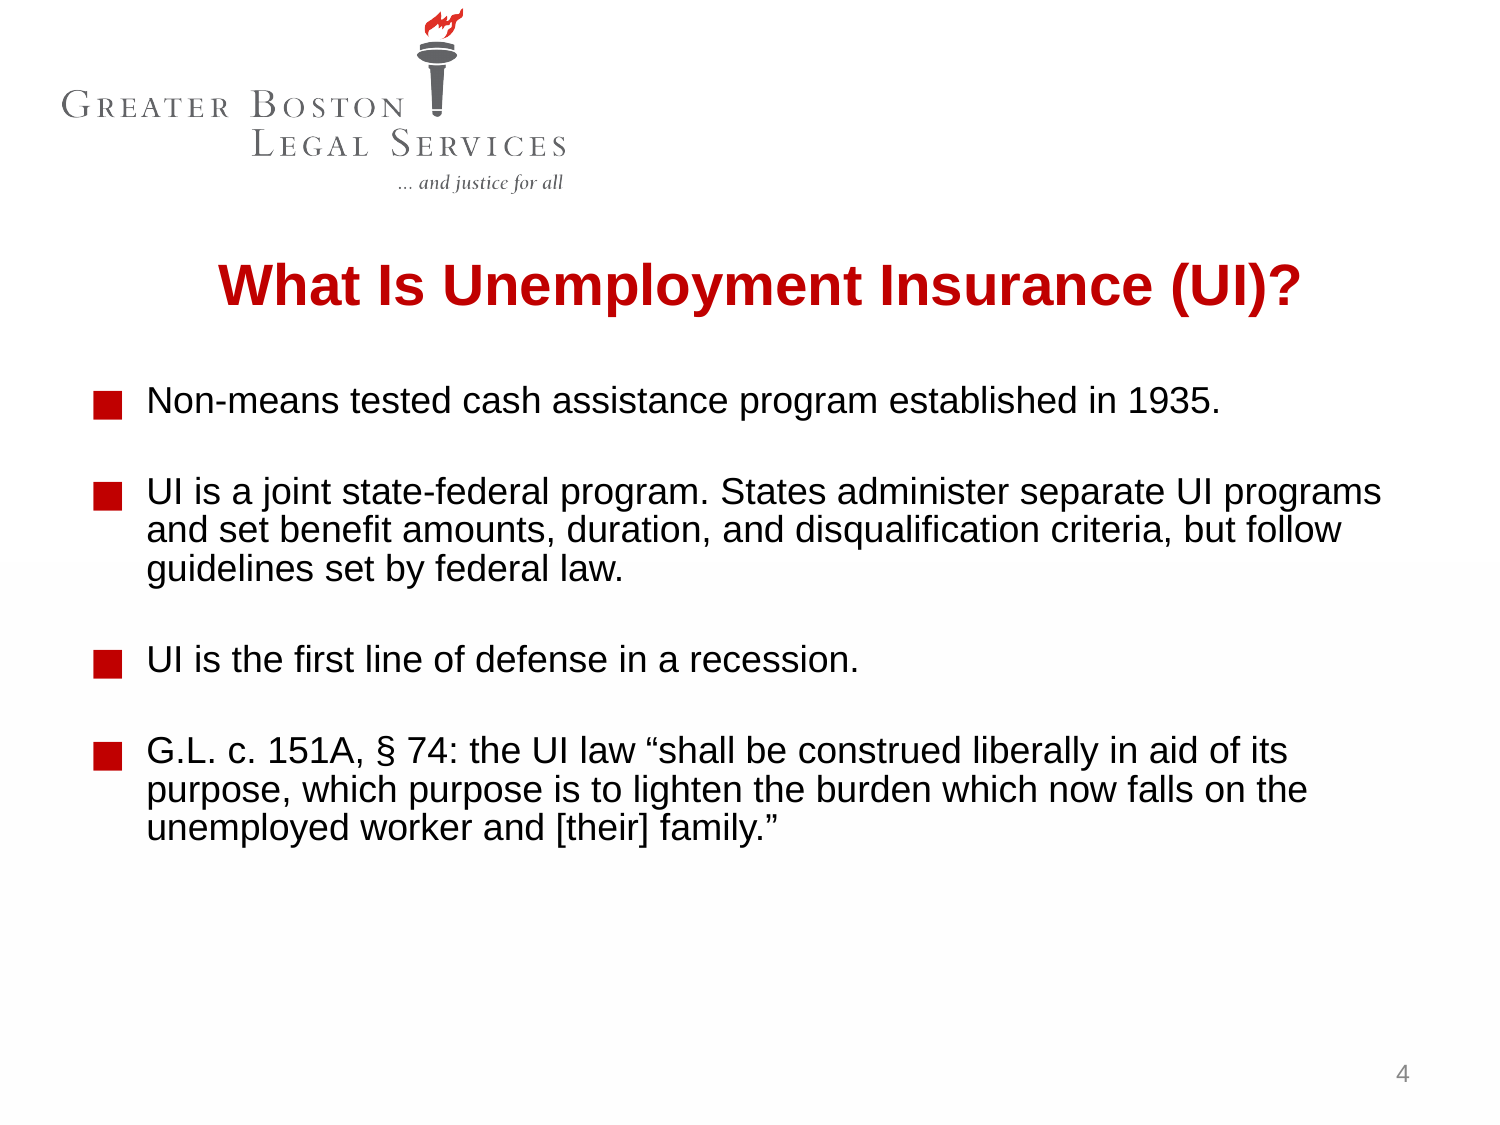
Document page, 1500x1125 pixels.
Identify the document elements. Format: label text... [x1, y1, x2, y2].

picture [62, 8, 565, 162]
slide_number 4 [1074, 1042, 1425, 1103]
title What Is Unemployment Insurance (UI)? [39, 162, 1500, 263]
list Non-means tested cash assistance program established in 1935. UI is a joint state-federal program. States administer separate UI programs and set benefit amounts, duration, and disqualification criteria, but follow guidelines set by federal law. UI is the first line of defense in a recession. G.L. c. 151A, § 74: the UI law “shall be construed liberally in aid of its purpose, which purpose is to lighten the burden which now falls on the unemployed worker and [their] family.” [75, 375, 1425, 1020]
